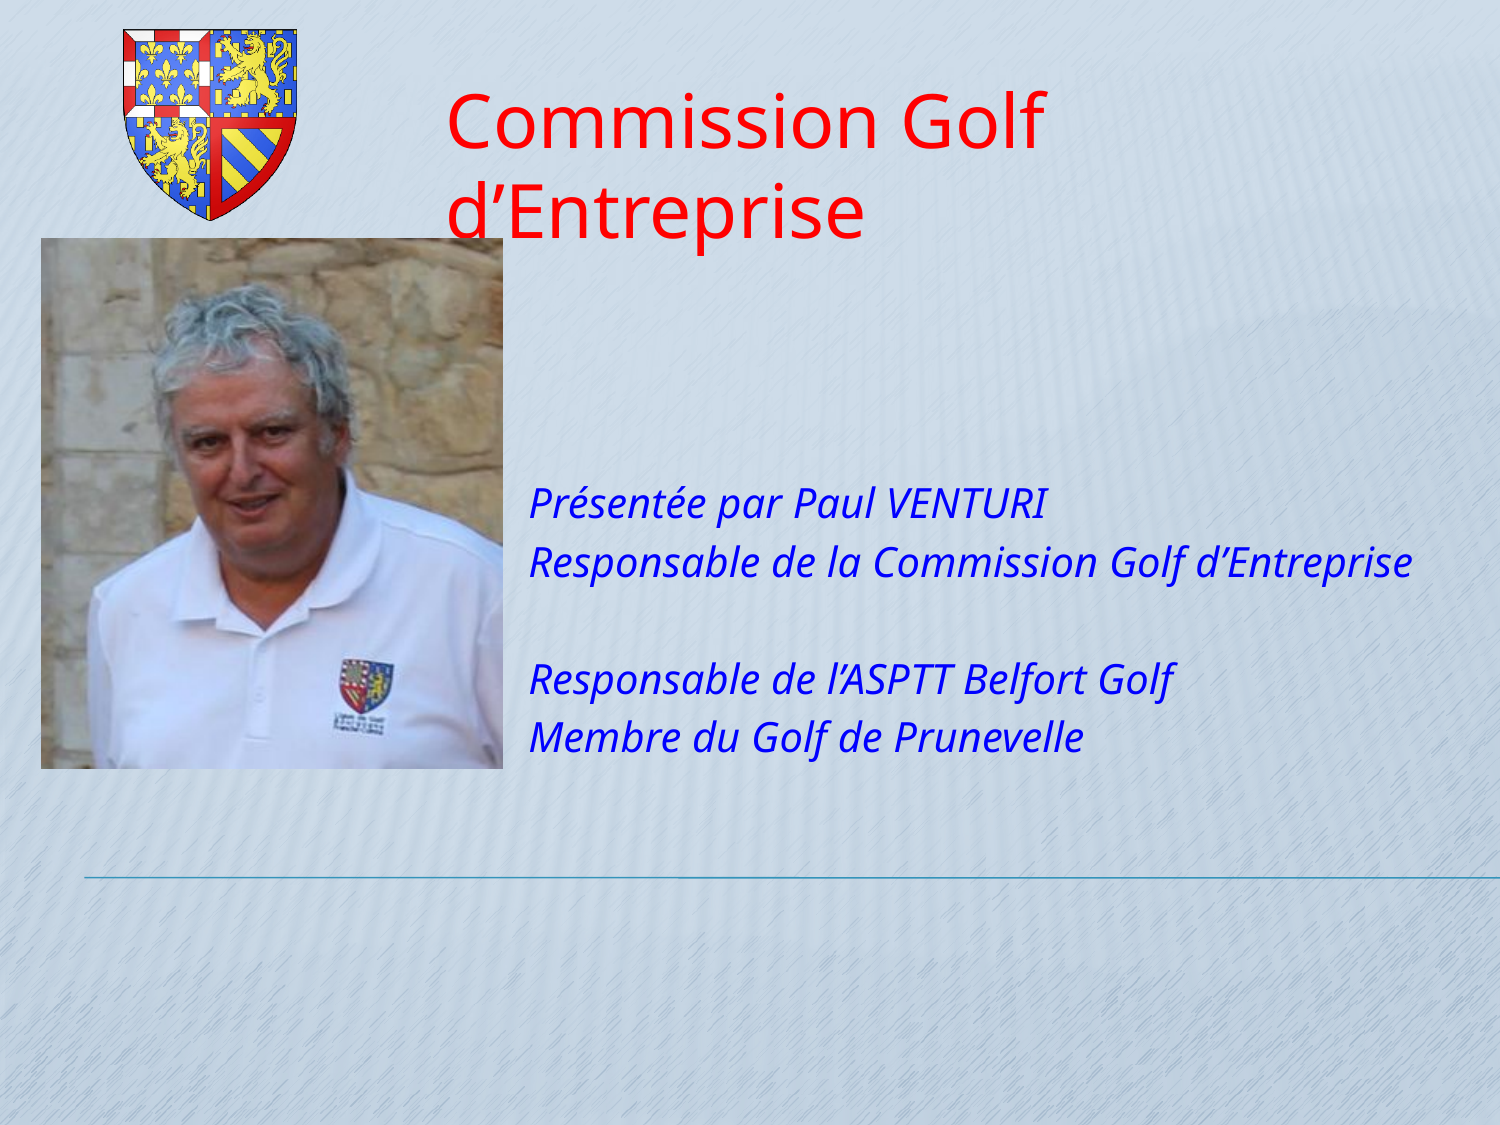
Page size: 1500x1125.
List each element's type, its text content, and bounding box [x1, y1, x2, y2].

picture [40, 238, 503, 769]
text_box Commission Golf d’Entreprise [430, 66, 1435, 262]
text_box Présentée par Paul VENTURI Responsable de la Commission Golf d’Entreprise Responsable de l’ASPTT Belfort Golf Membre du Golf de Prunevelle [513, 338, 1500, 769]
picture [123, 29, 298, 221]
